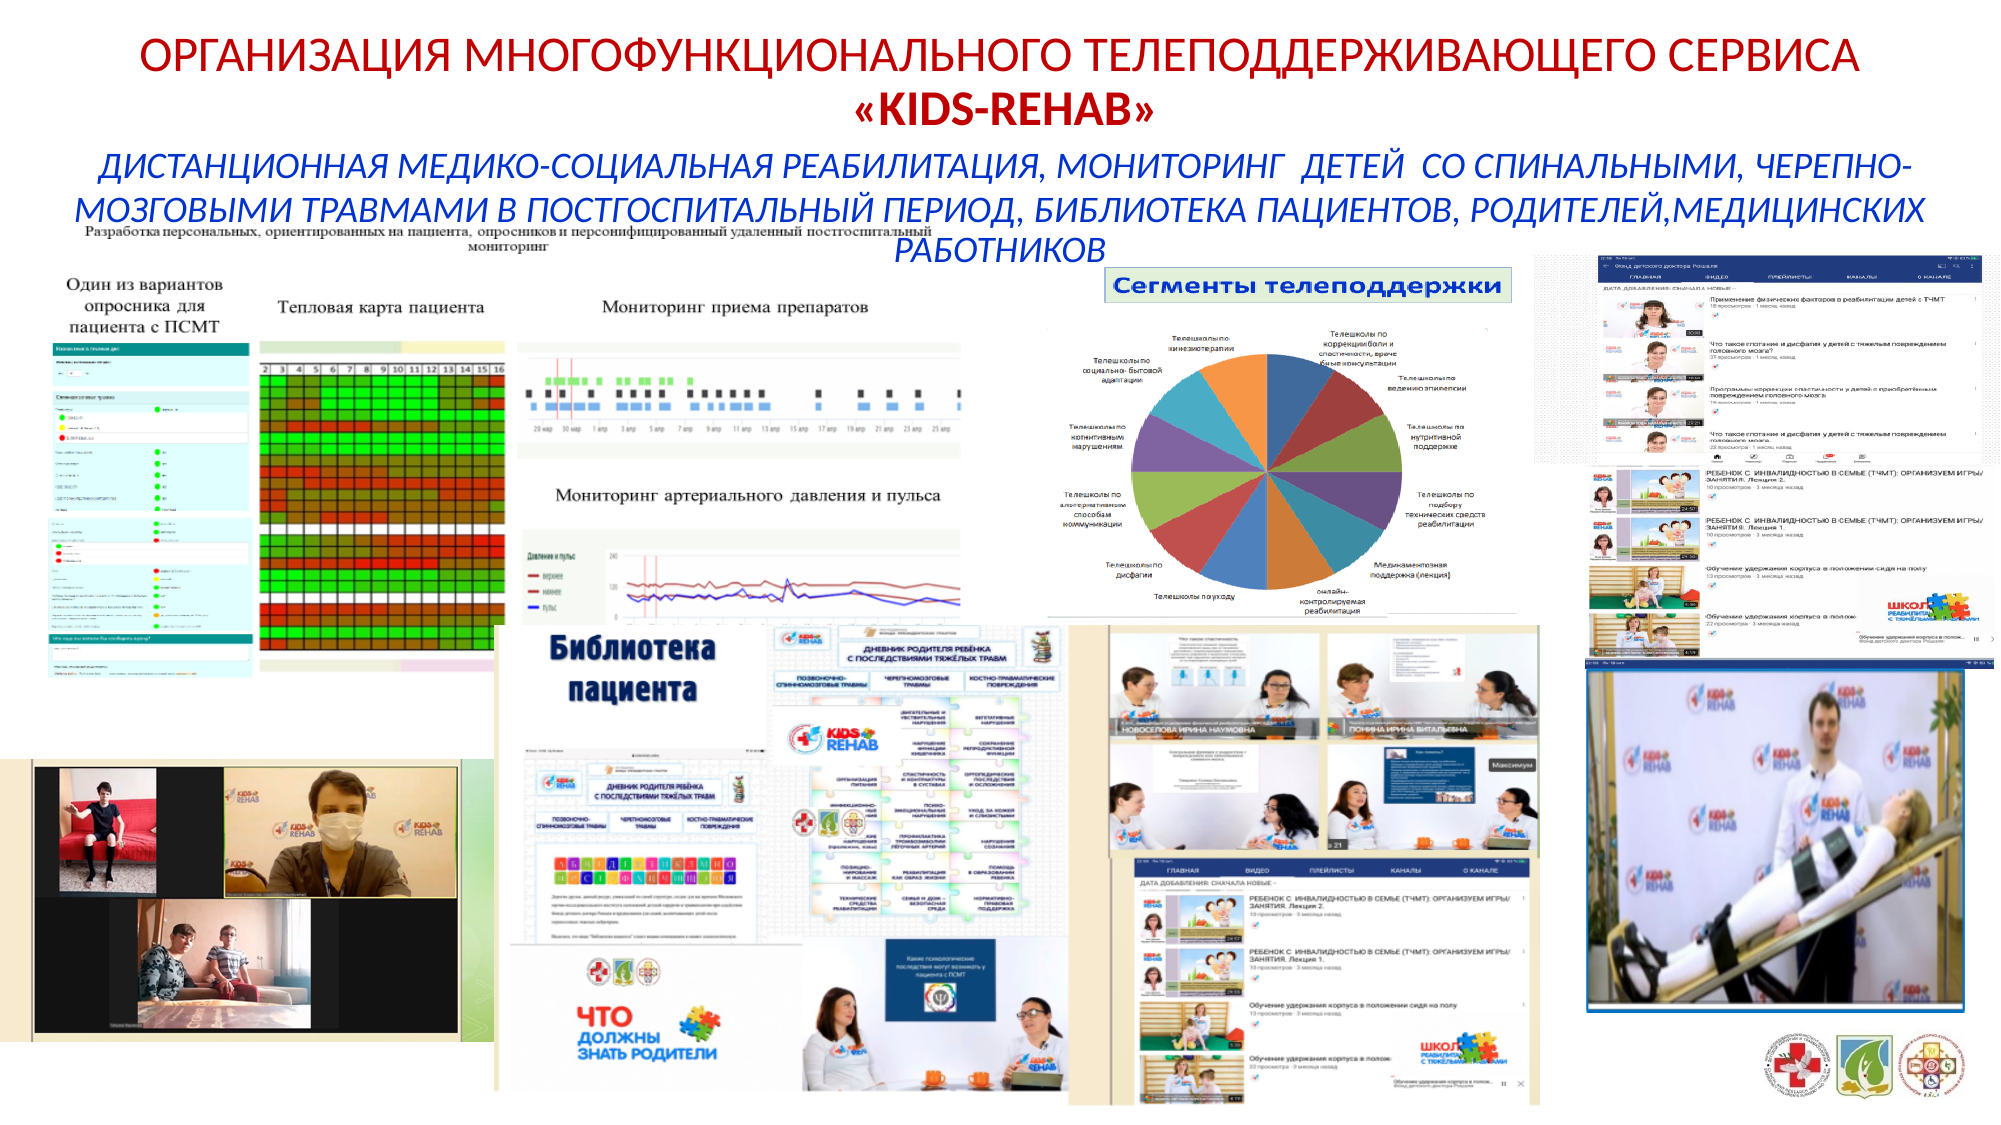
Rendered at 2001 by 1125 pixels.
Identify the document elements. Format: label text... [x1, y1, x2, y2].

text_box ОРГАНИЗАЦИЯ МНОГОФУНКЦИОНАЛЬНОГО ТЕЛЕПОДДЕРЖИВАЮЩЕГО СЕРВИСА «KIDS-REHAB» ДИСТАНЦИОННАЯ МЕДИКО-СОЦИАЛЬНАЯ РЕАБИЛИТАЦИЯ, МОНИТОРИНГ ДЕТЕЙ СО СПИНАЛЬНЫМИ, ЧЕРЕПНО-МОЗГОВЫМИ ТРАВМАМИ В ПОСТГОСПИТАЛЬНЫЙ ПЕРИОД, БИБЛИОТЕКА ПАЦИЕНТОВ, РОДИТЕЛЕЙ,МЕДИЦИНСКИХ РАБОТНИКОВ [35, 27, 1965, 282]
picture [0, 205, 2000, 1119]
picture [1764, 1029, 1965, 1100]
